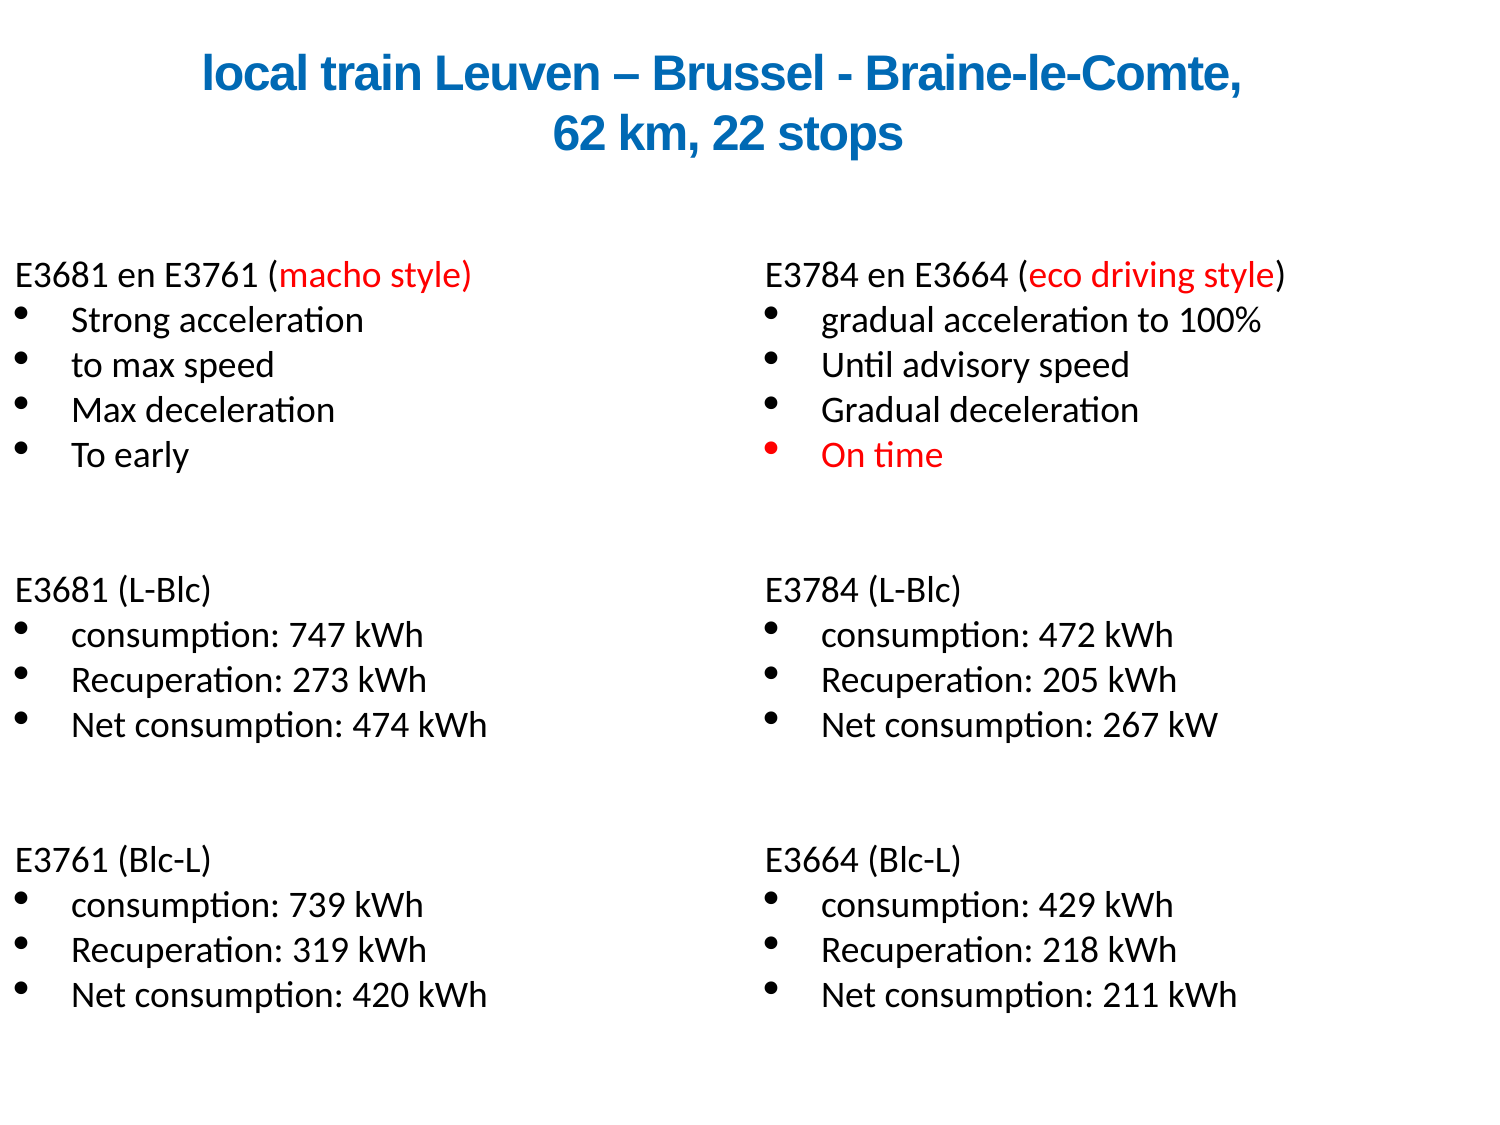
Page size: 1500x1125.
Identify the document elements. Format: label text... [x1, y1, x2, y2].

text_box local train Leuven – Brussel - Braine-le-Comte, 62 km, 22 stops [156, 34, 1282, 166]
text_box E3784 en E3664 (eco driving style) gradual acceleration to 100% Until advisory speed Gradual deceleration On time E3784 (L-Blc) consumption: 472 kWh Recuperation: 205 kWh Net consumption: 267 kW E3664 (Blc-L) consumption: 429 kWh Recuperation: 218 kWh Net consumption: 211 kWh [749, 243, 1500, 1113]
text_box E3681 en E3761 (macho style) Strong acceleration to max speed Max deceleration To early E3681 (L-Blc) consumption: 747 kWh Recuperation: 273 kWh Net consumption: 474 kWh E3761 (Blc-L) consumption: 739 kWh Recuperation: 319 kWh Net consumption: 420 kWh [0, 243, 630, 1068]
